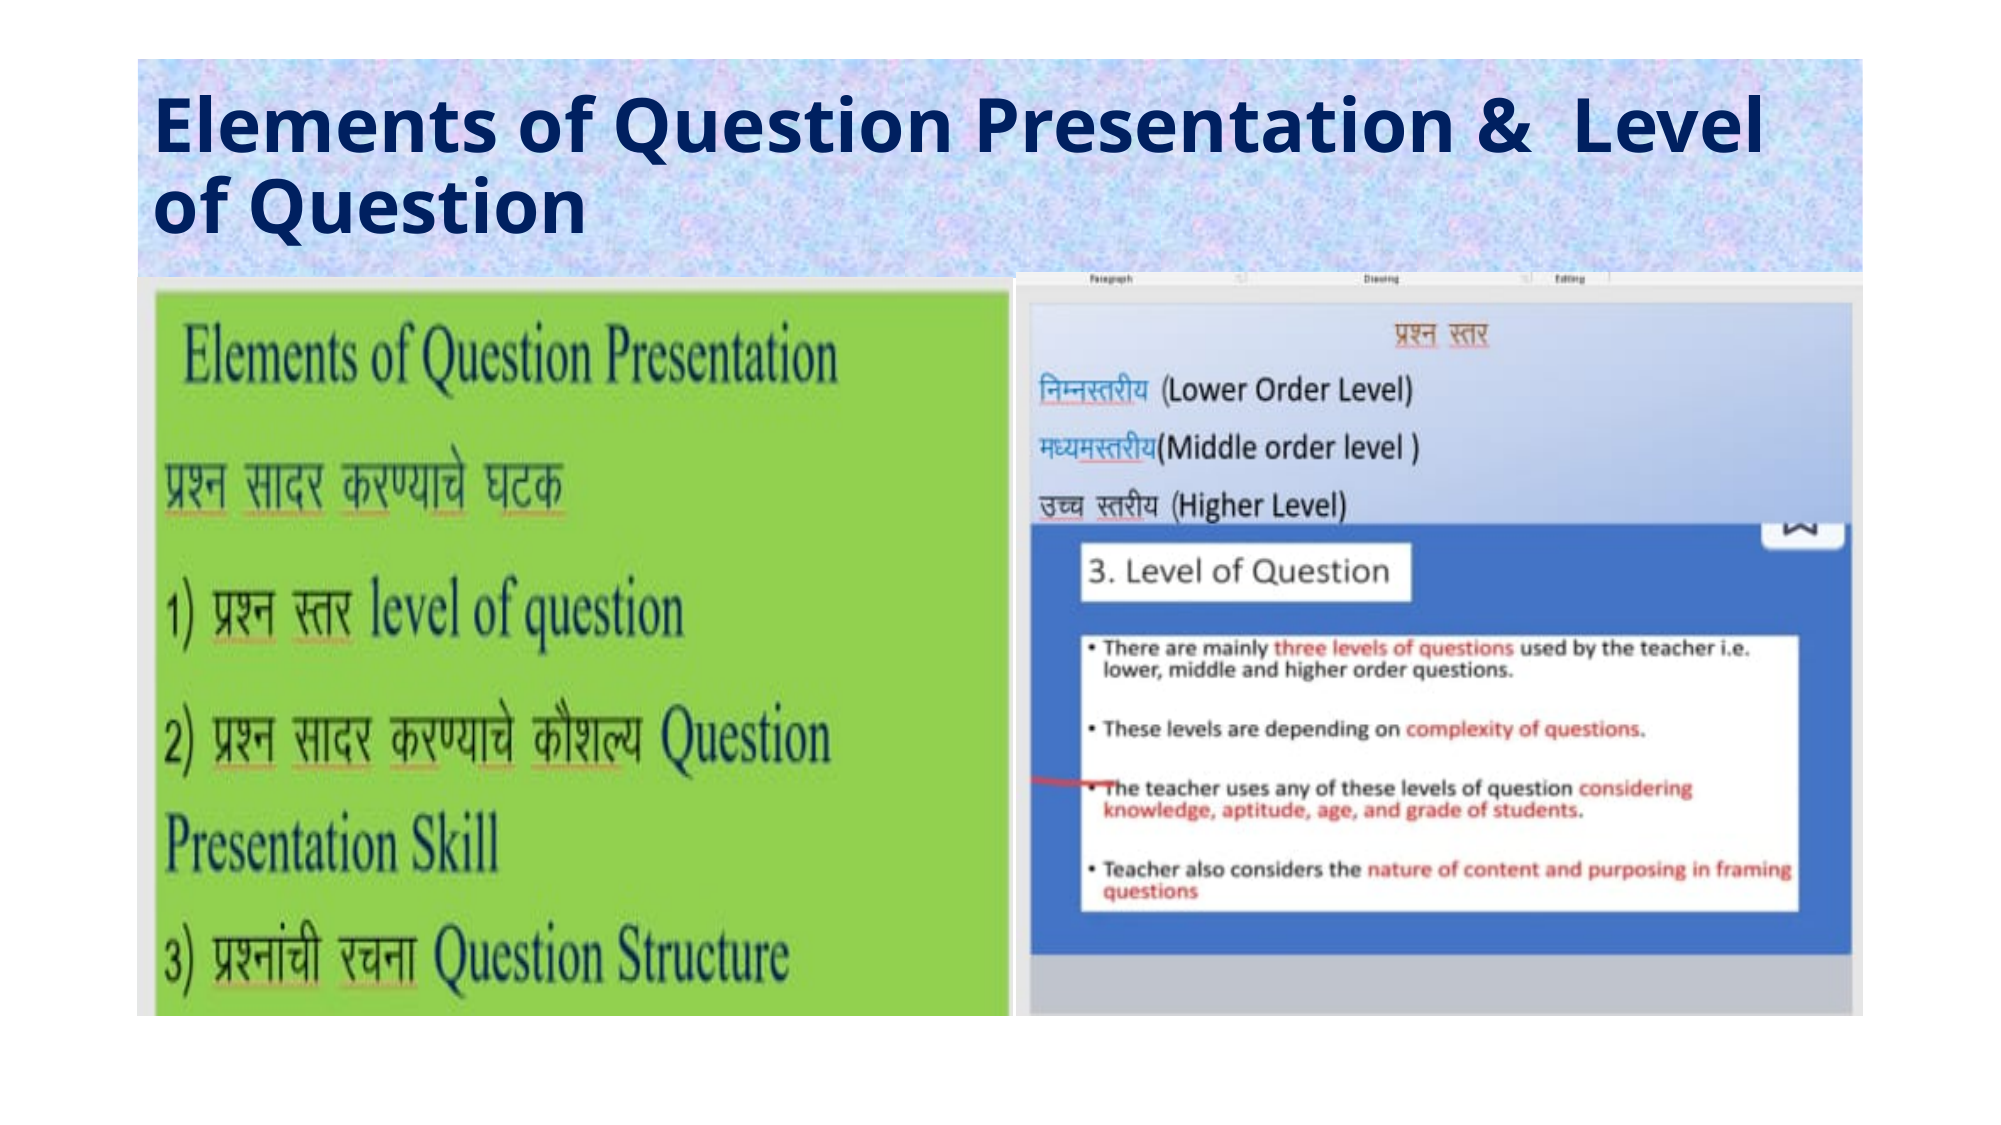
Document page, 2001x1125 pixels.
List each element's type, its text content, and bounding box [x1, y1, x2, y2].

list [1016, 272, 1863, 1016]
title Elements of Question Presentation & Level of Question [137, 59, 1863, 278]
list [137, 277, 1013, 1016]
